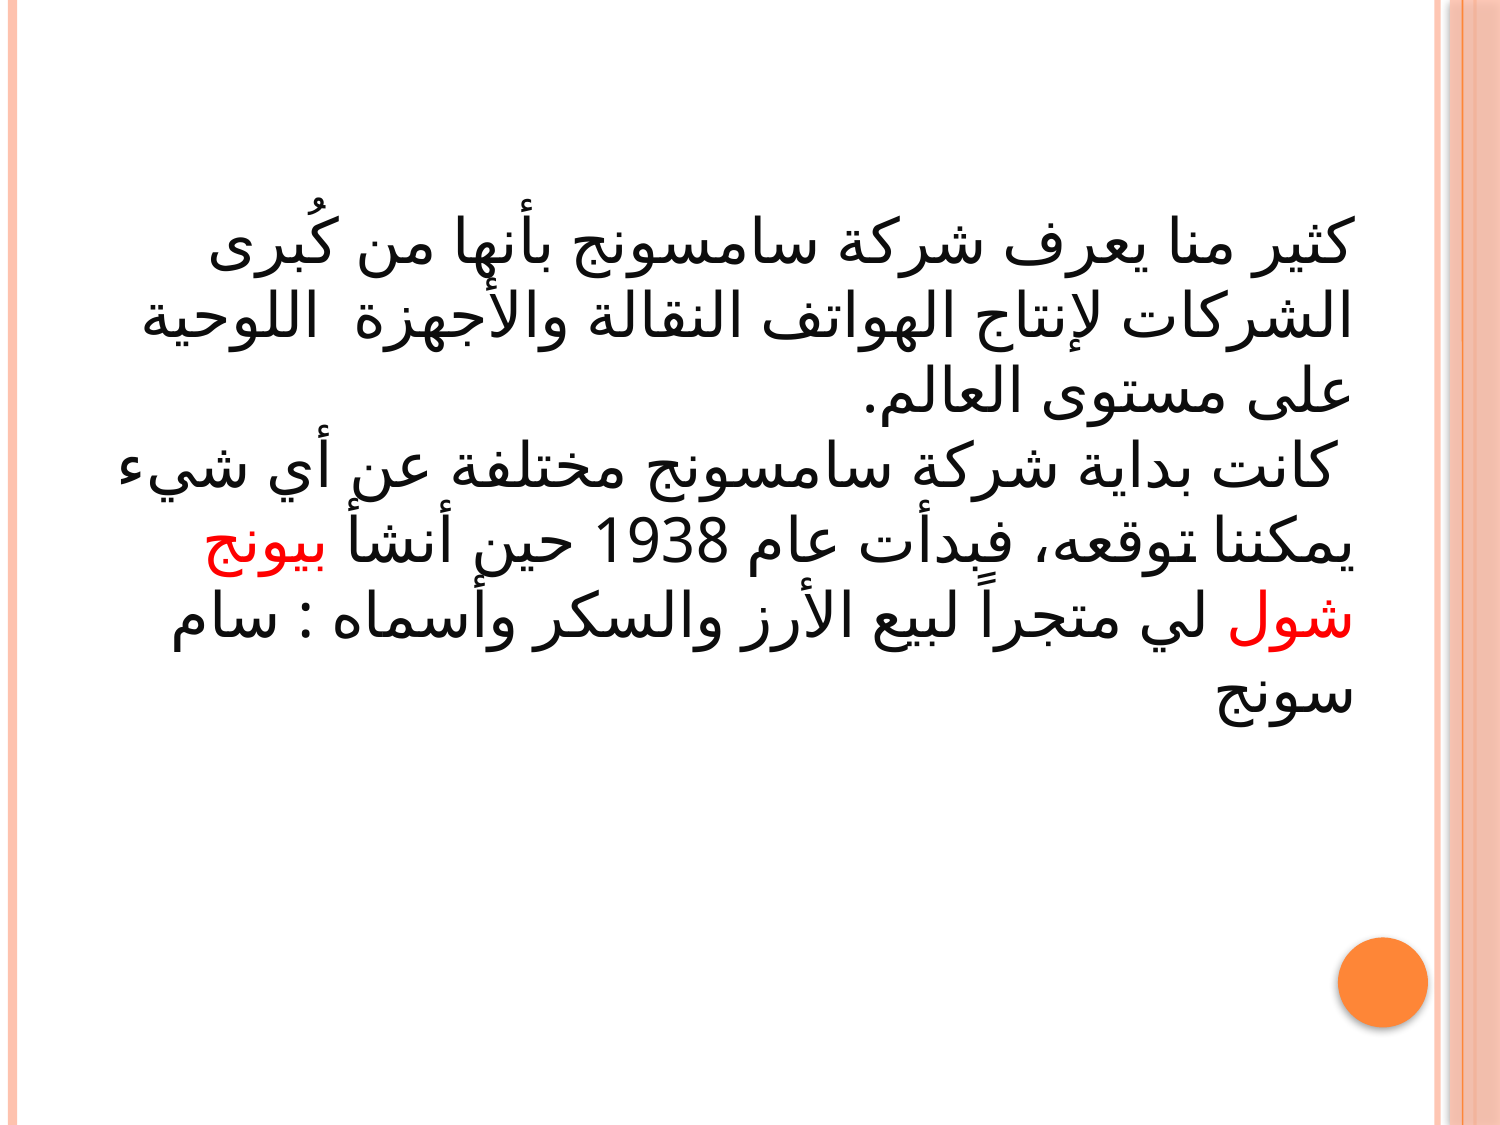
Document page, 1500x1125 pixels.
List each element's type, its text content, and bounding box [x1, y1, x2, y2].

title كثير منا يعرف شركة سامسونج بأنها من كُبرى الشركات لإنتاج الهواتف النقالة والأجهزة اللوحية على مستوى العالم. كانت بداية شركة سامسونج مختلفة عن أي شيء يمكننا توقعه، فبدأت عام 1938 حين أنشأ بيونج شول لي متجراً لبيع الأرز والسكر وأسماه : سام سونج [70, 164, 1372, 762]
